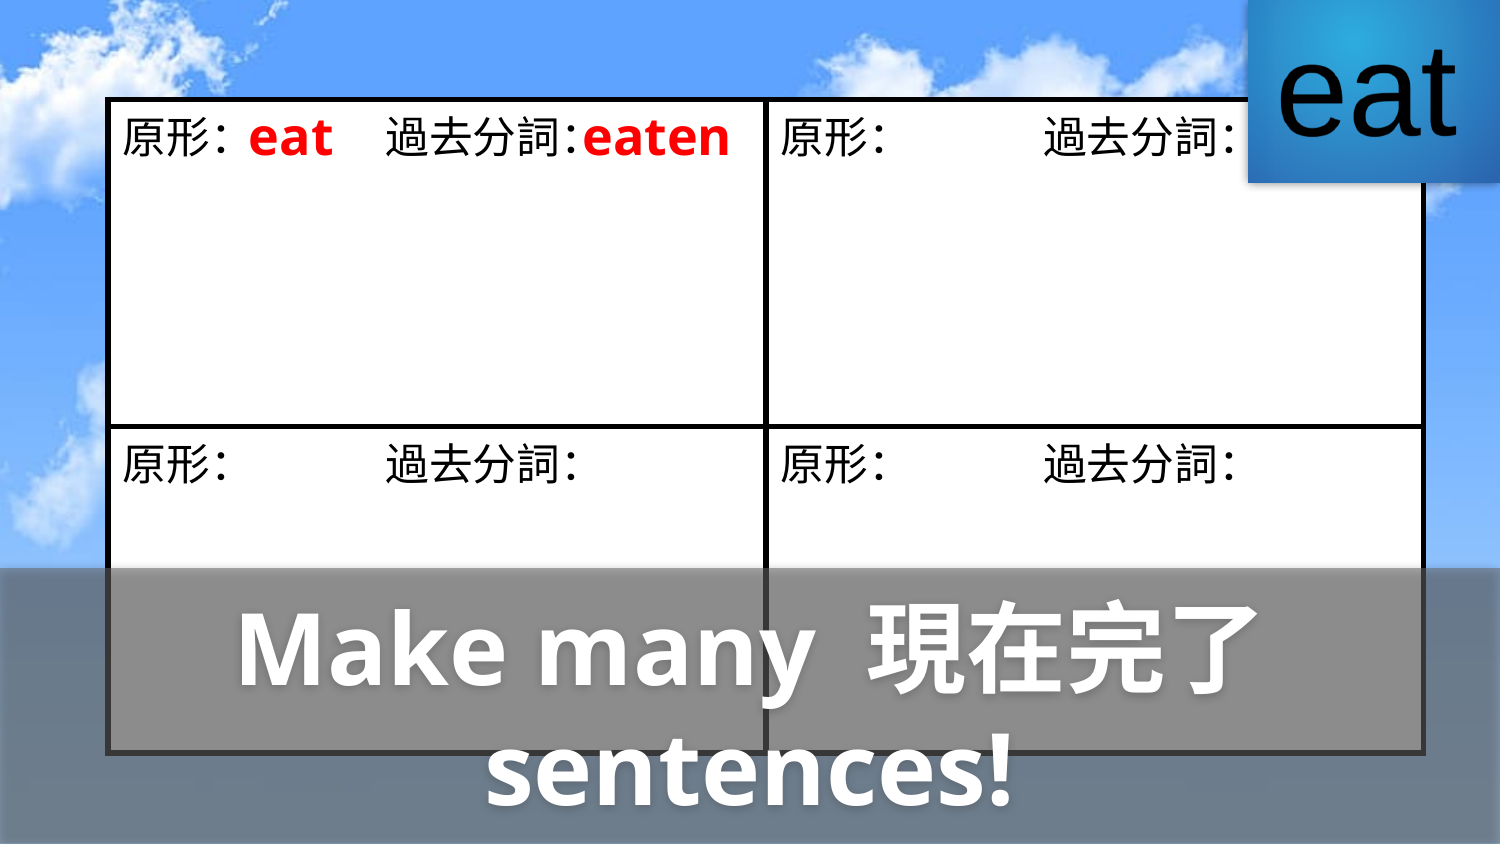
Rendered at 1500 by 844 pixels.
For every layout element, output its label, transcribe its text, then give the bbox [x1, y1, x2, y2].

table_cell 原形： 過去分詞： [111, 429, 763, 563]
picture [0, 0, 1500, 568]
table_cell 原形： 過去分詞： [769, 429, 1421, 563]
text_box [233, 99, 766, 170]
text_box Make many 現在完了 sentences! [0, 568, 1500, 844]
table_header 原形： 過去分詞： [769, 102, 1421, 424]
table_header 原形： 過去分詞： [111, 102, 763, 424]
